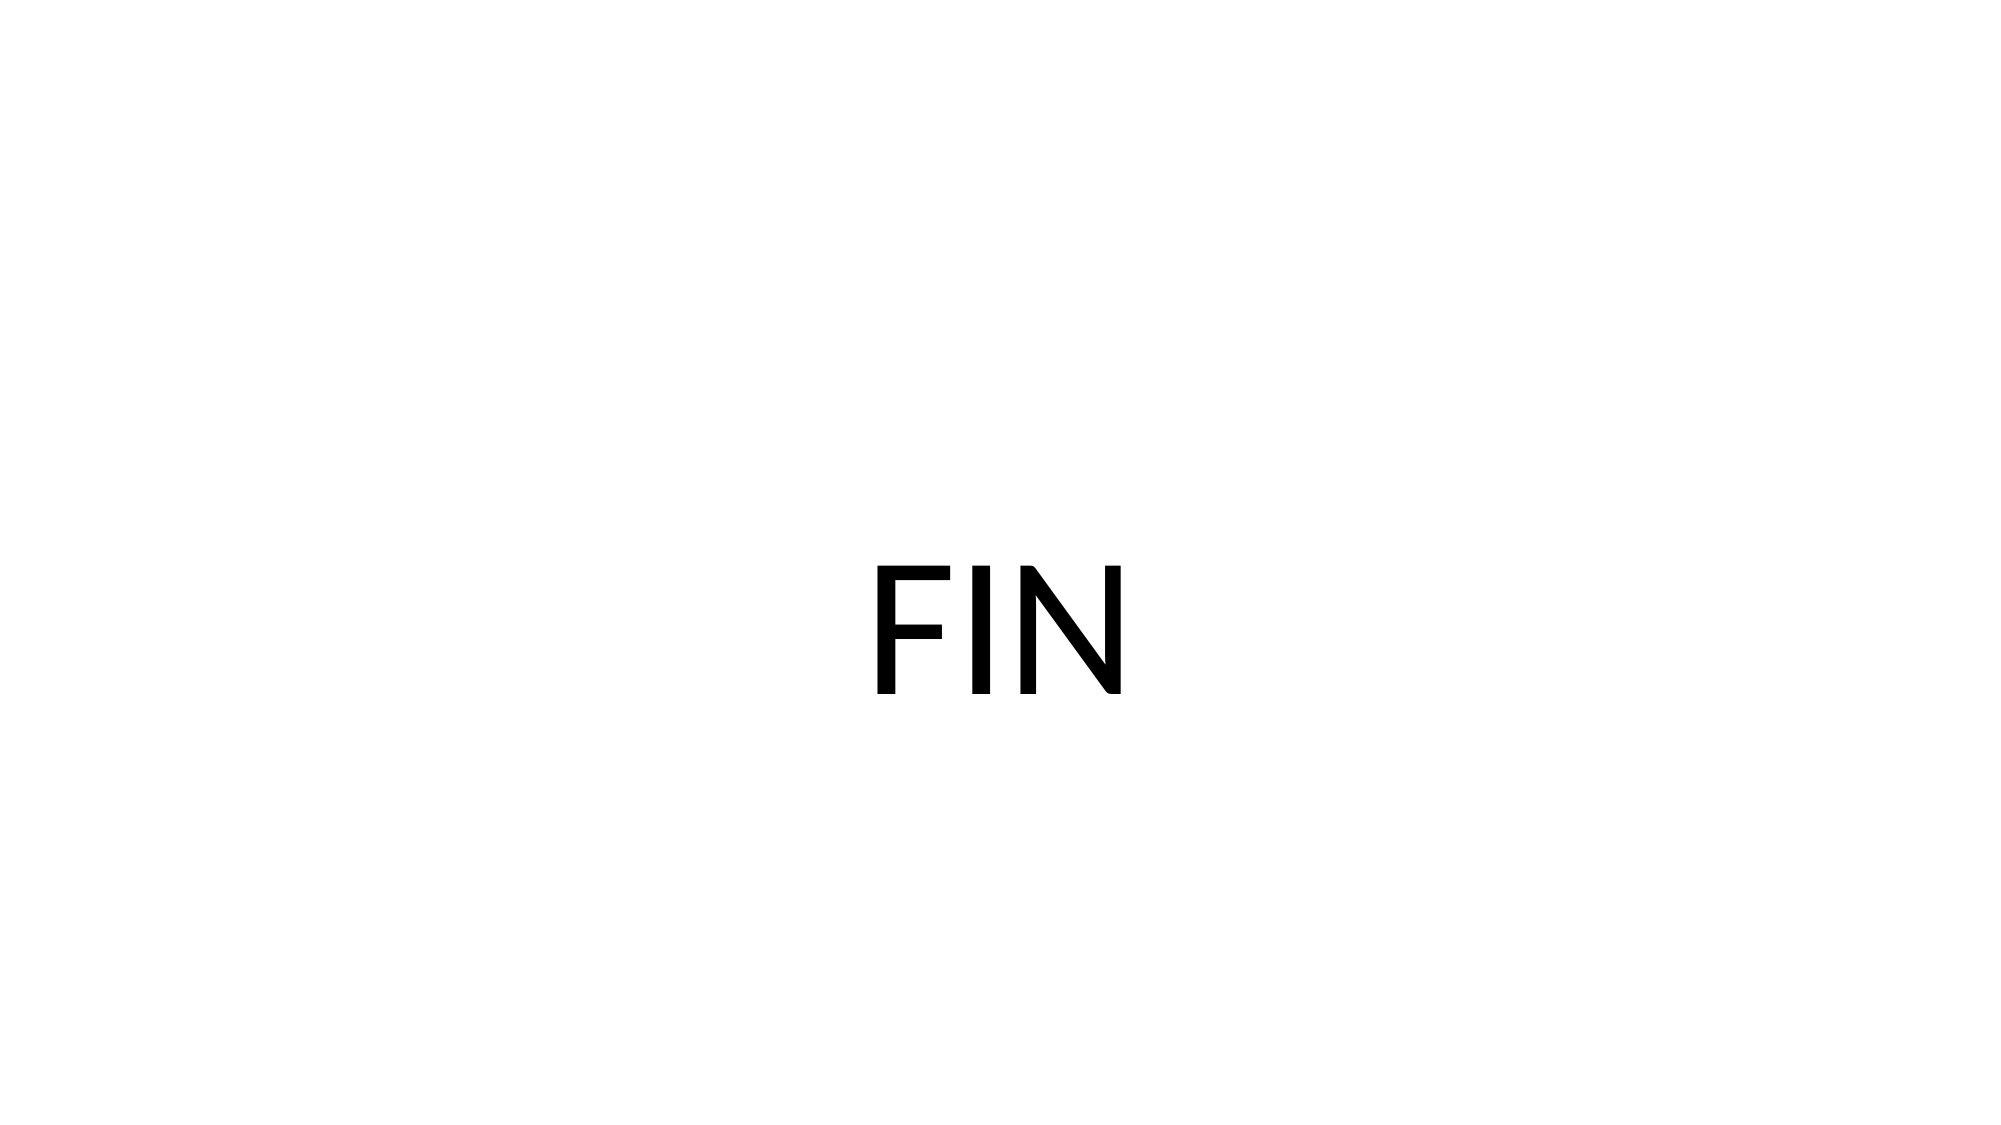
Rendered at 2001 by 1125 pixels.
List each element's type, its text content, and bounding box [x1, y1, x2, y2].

text_box FIN [849, 486, 1151, 742]
